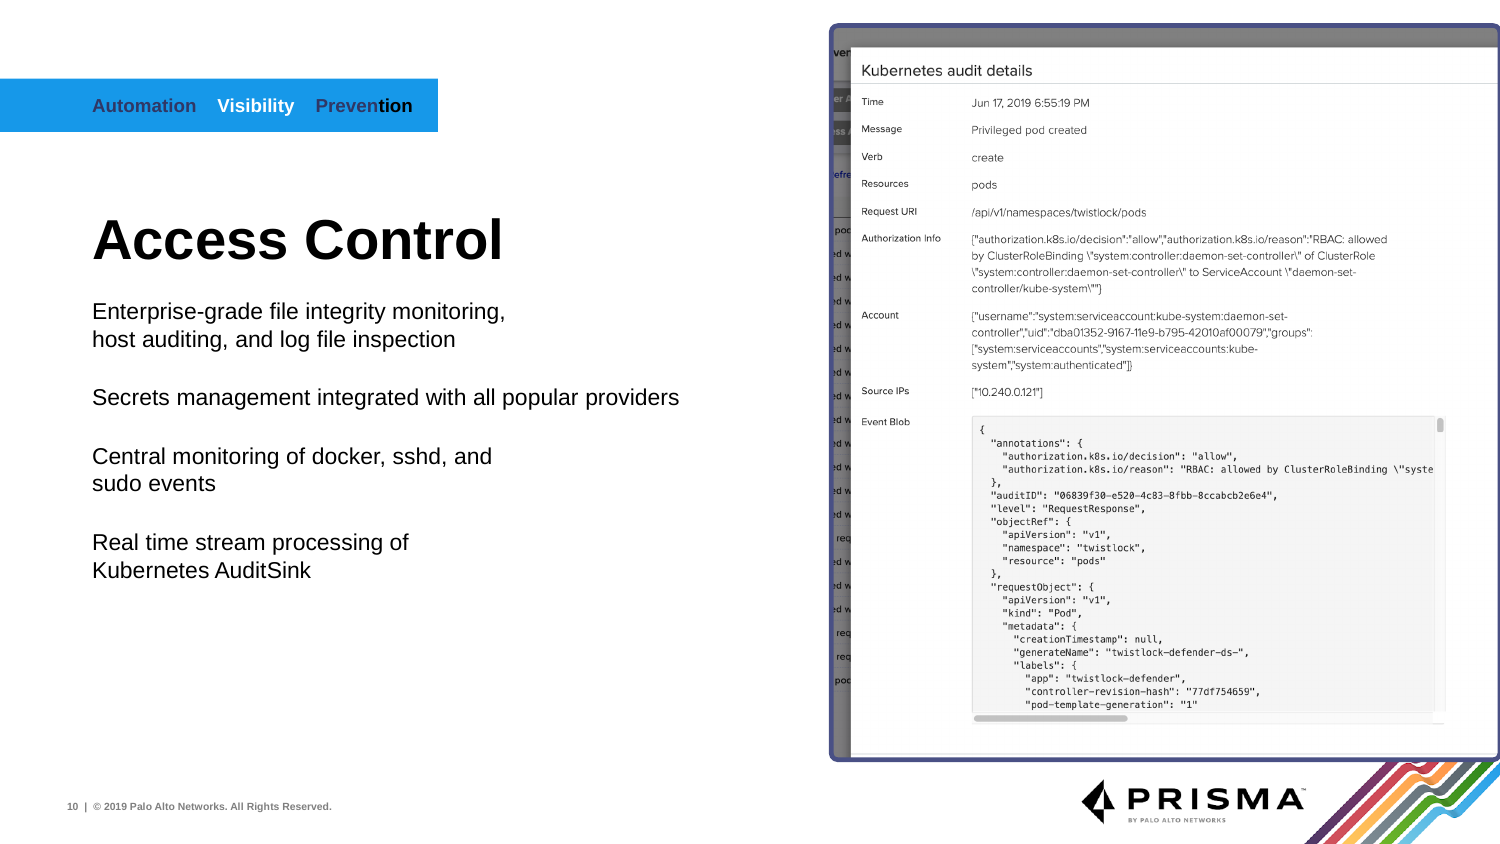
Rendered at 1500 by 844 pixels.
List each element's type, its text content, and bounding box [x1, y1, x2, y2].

text_box [0, 78, 438, 132]
subtitle Automation Visibility Prevention [86, 79, 439, 132]
title Access Control [86, 182, 741, 301]
list Enterprise-grade file integrity monitoring, host auditing, and log file inspection Secrets management integrated with all popular providers Central monitoring of docker, sshd, and sudo events Real time stream processing of Kubernetes AuditSink [86, 301, 741, 686]
slide_number ‹#› | © 2019 Palo Alto Networks. All Rights Reserved. [52, 788, 616, 824]
picture [0, 0, 1500, 844]
